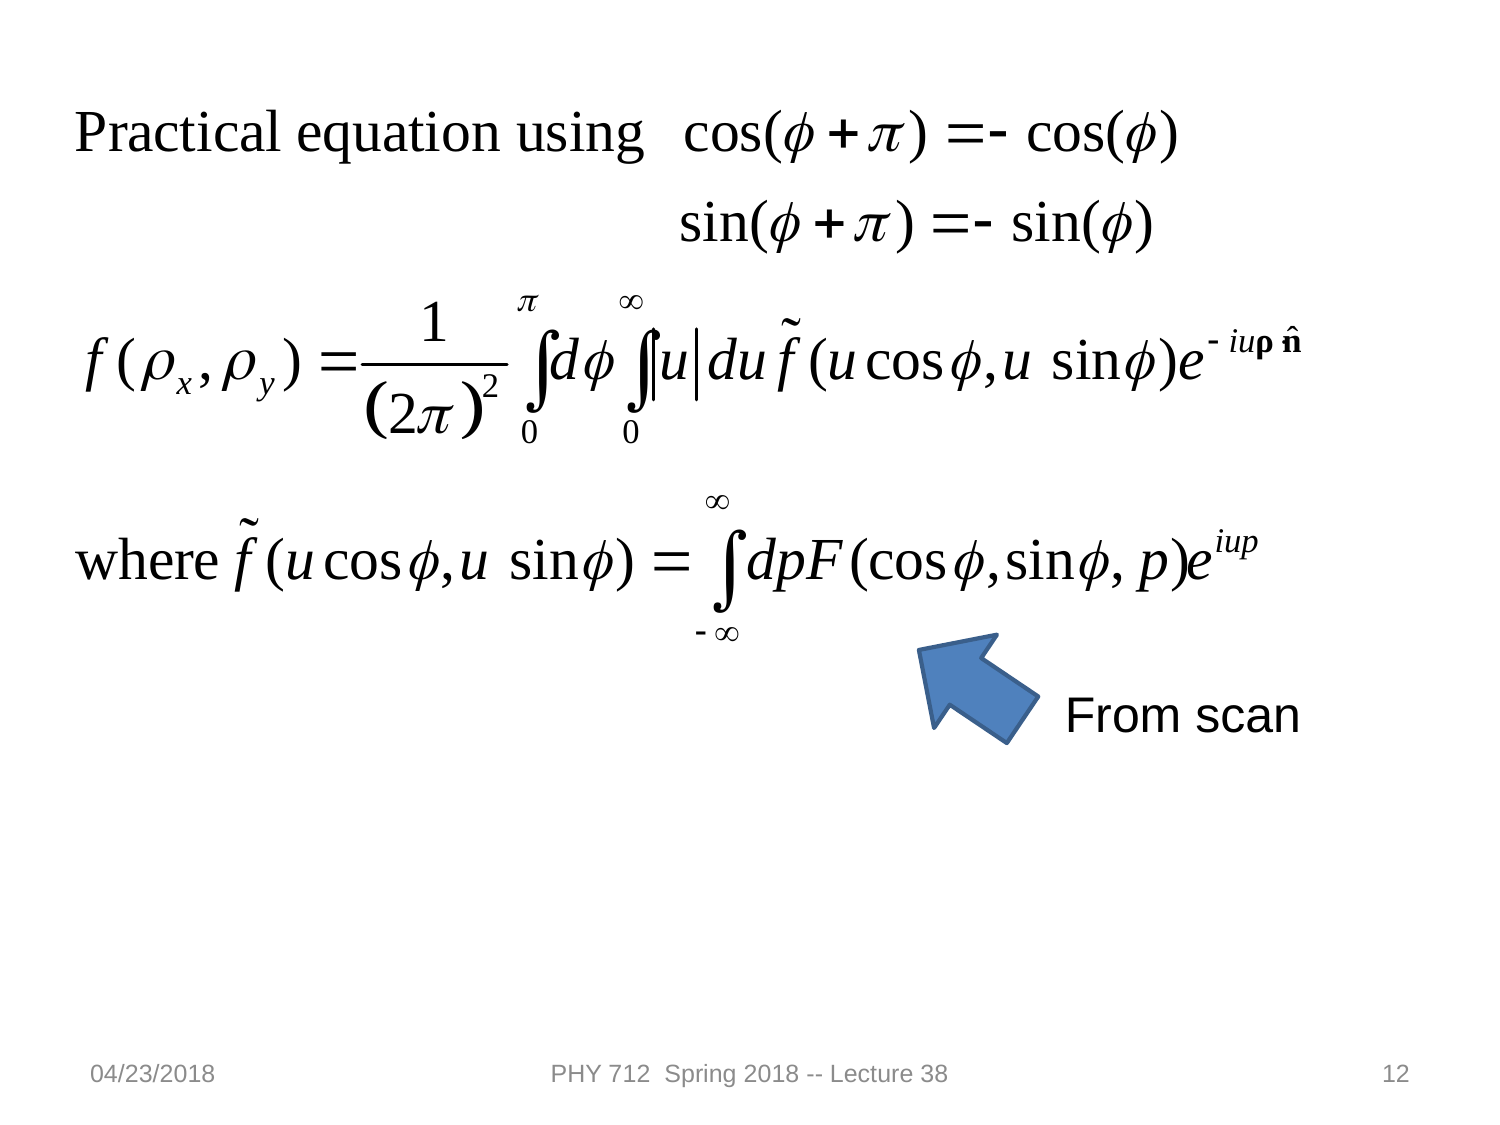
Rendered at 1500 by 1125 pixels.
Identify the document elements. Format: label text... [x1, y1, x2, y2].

text_box [919, 663, 1041, 746]
text_box From scan [1049, 674, 1438, 750]
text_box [68, 99, 1316, 654]
slide_number 12 [1074, 1042, 1425, 1103]
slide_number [75, 1042, 425, 1103]
footer PHY 712 Spring 2018 -- Lecture 38 [512, 1042, 988, 1103]
